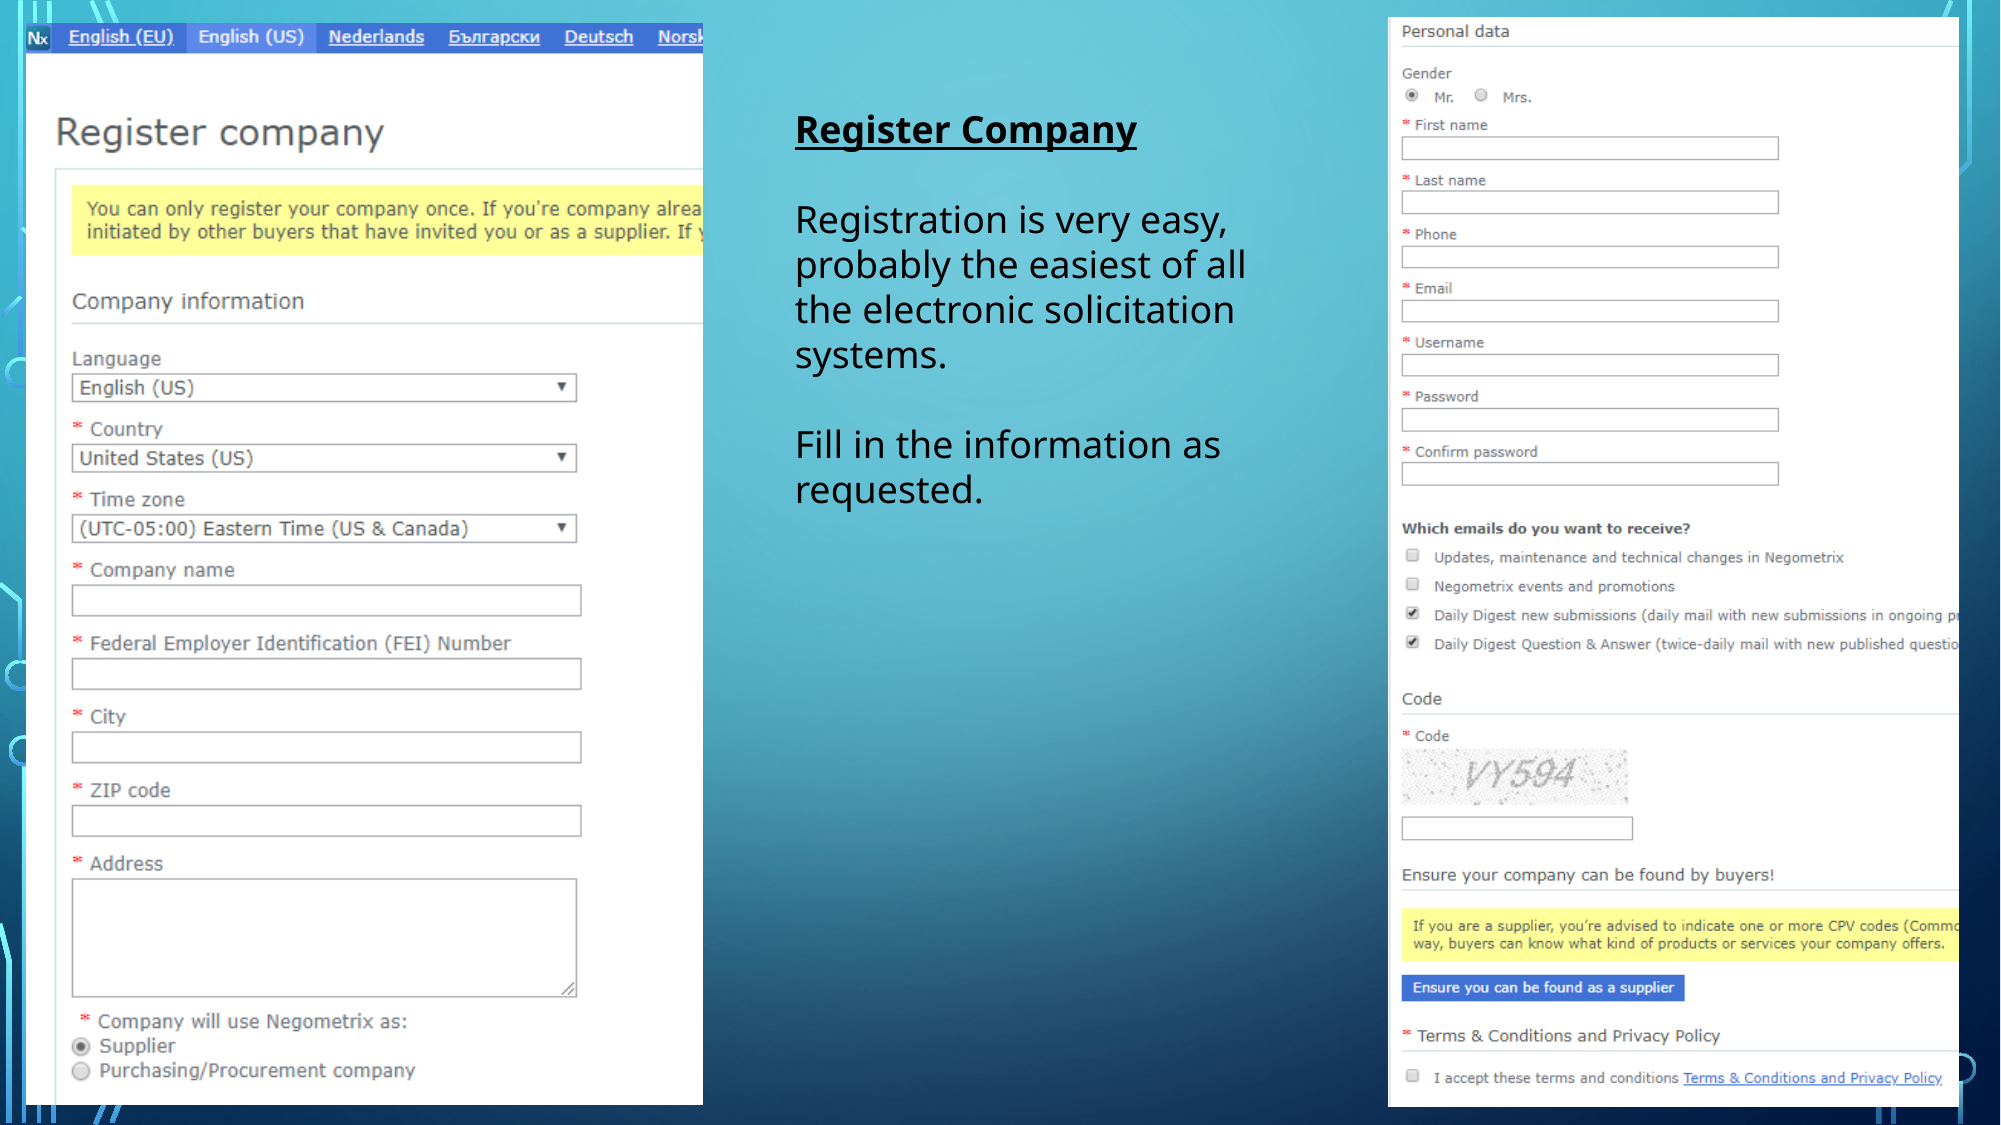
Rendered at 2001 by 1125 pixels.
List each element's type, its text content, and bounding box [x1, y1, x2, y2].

picture [1387, 17, 1959, 1107]
text_box Register Company Registration is very easy, probably the easiest of all the electronic solicitation systems. Fill in the information as requested. [780, 99, 1329, 564]
picture [26, 23, 703, 1105]
